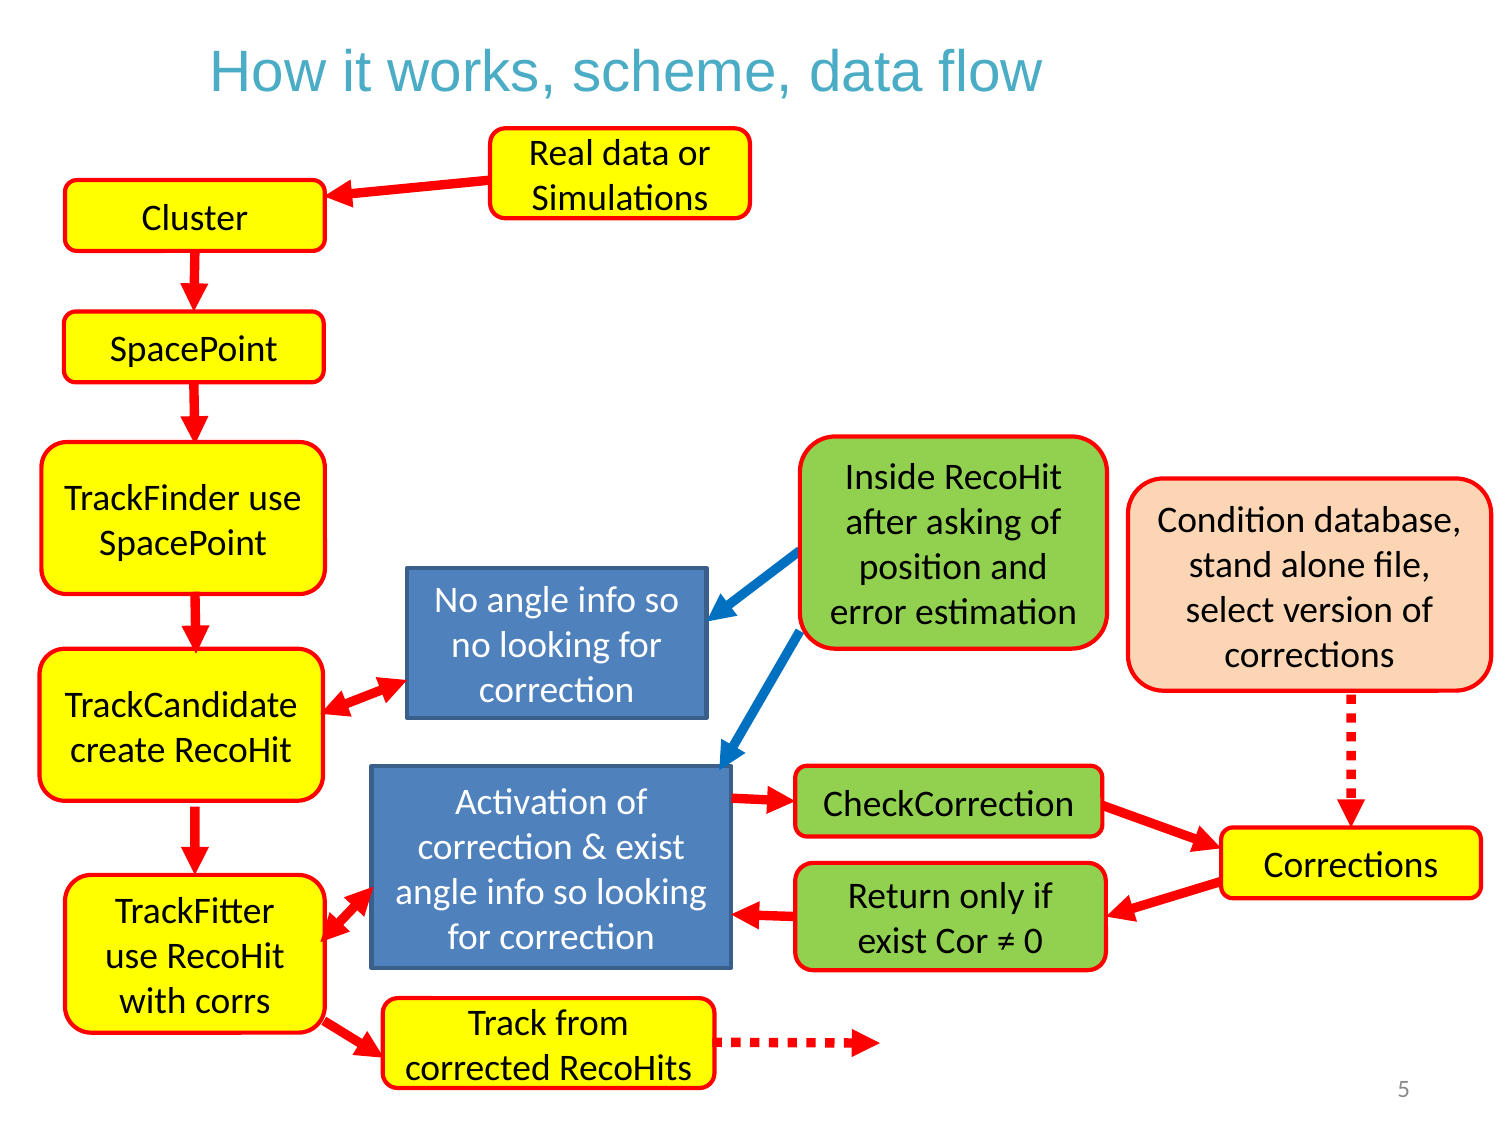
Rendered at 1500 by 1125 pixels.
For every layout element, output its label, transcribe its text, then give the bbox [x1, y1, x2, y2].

text_box Return only if exist Cor ≠ 0 [793, 860, 1109, 973]
text_box Condition database, stand alone file, select version of corrections [1125, 476, 1494, 693]
text_box Real data or Simulations [487, 126, 753, 221]
text_box Cluster [62, 177, 327, 254]
text_box Activation of correction & exist angle info so looking for correction [369, 764, 733, 970]
text_box Inside RecoHit after asking of position and error estimation [797, 434, 1110, 651]
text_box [719, 630, 801, 771]
text_box TrackFitter use RecoHit with corrs [62, 872, 327, 1035]
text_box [320, 679, 408, 714]
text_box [320, 886, 374, 943]
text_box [731, 797, 796, 802]
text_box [1105, 881, 1222, 917]
text_box SpacePoint [61, 309, 326, 385]
text_box How it works, scheme, data flow [194, 25, 1400, 111]
text_box Track from corrected RecoHits [380, 995, 717, 1091]
slide_number 5 [1074, 1057, 1425, 1118]
text_box CheckCorrection [793, 763, 1105, 839]
text_box Corrections [1219, 825, 1484, 901]
text_box TrackFinder use SpacePoint [39, 439, 328, 597]
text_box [323, 179, 491, 197]
text_box No angle info so no looking for correction [405, 566, 709, 720]
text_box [706, 550, 801, 622]
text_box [323, 1020, 384, 1058]
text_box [1102, 805, 1222, 849]
text_box TrackCandidate create RecoHit [37, 646, 326, 803]
